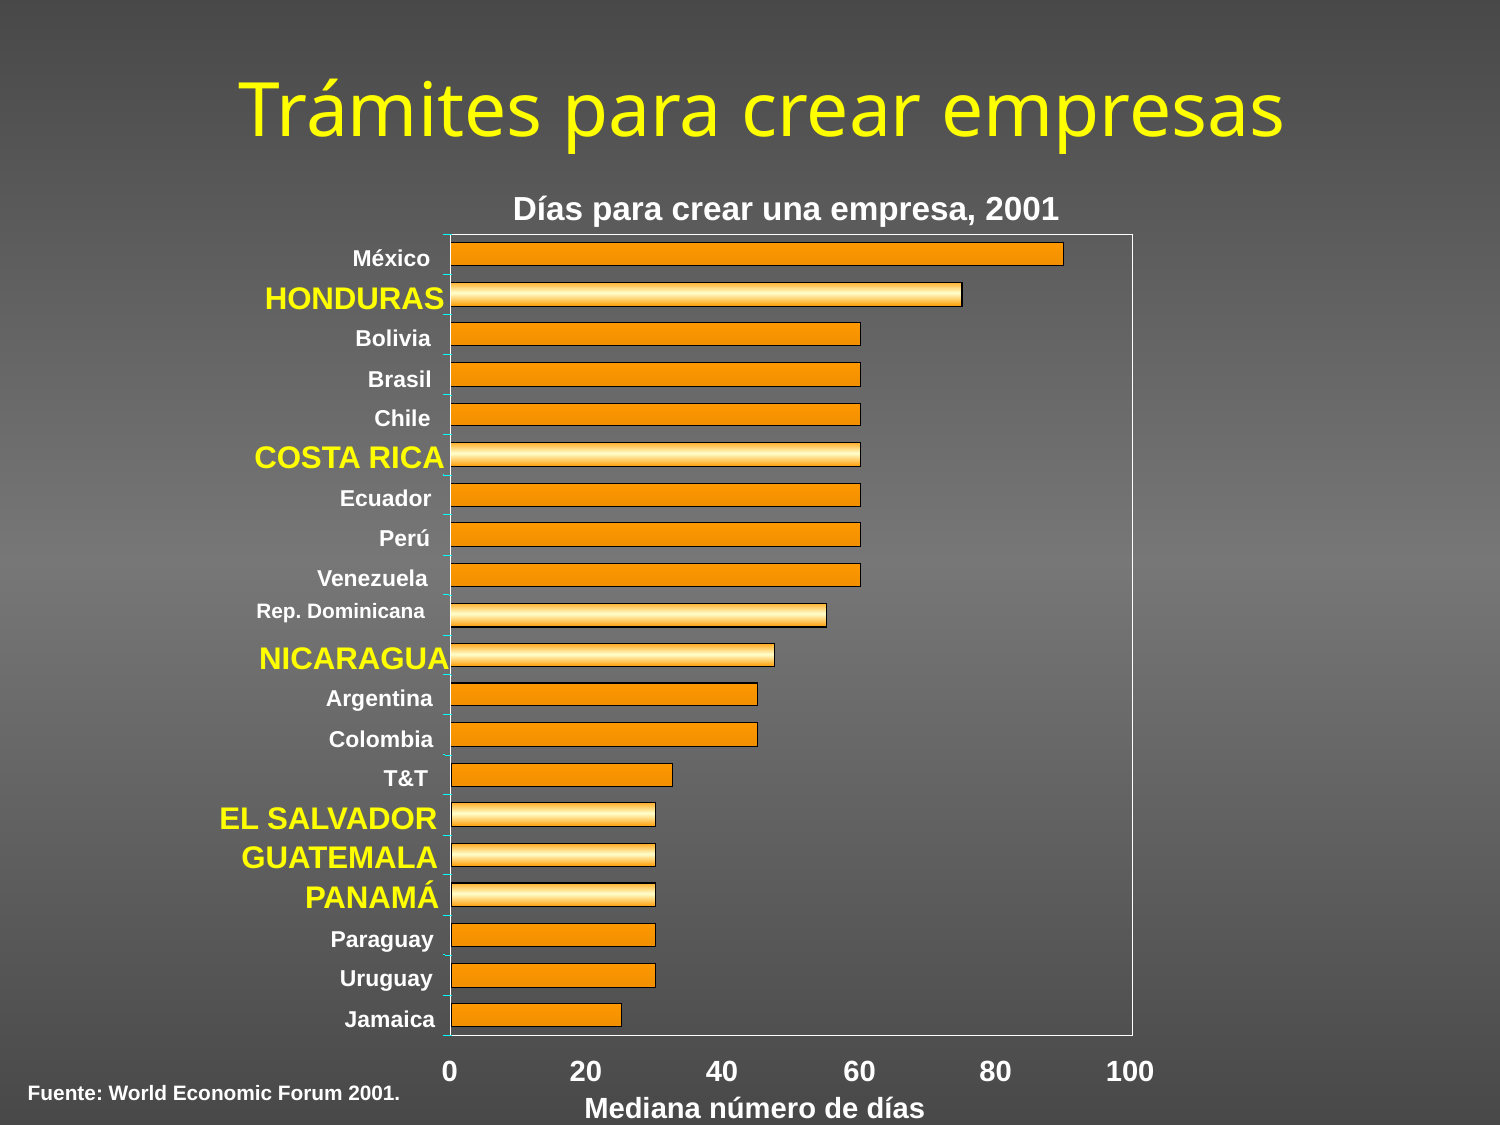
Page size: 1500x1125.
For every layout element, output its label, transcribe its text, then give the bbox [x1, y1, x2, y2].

text_box PANAMÁ [304, 877, 440, 915]
text_box [451, 882, 656, 907]
text_box 20 [569, 1052, 603, 1088]
text_box [451, 563, 861, 587]
text_box Días para crear una empresa, 2001 [513, 187, 1070, 228]
text_box [451, 763, 673, 787]
text_box [451, 322, 861, 346]
text_box 0 [441, 1052, 458, 1088]
text_box Uruguay [340, 963, 434, 992]
text_box COSTA RICA [254, 437, 446, 475]
text_box Mediana número de días [584, 1089, 926, 1125]
text_box Bolivia [355, 323, 431, 351]
text_box Venezuela [317, 564, 429, 592]
text_box [451, 522, 861, 547]
text_box GUATEMALA [241, 837, 439, 876]
text_box [451, 234, 1133, 1036]
text_box [451, 362, 861, 387]
text_box [451, 923, 656, 947]
text_box [451, 282, 963, 307]
title Trámites para crear empresas [24, 37, 1500, 176]
text_box [451, 403, 861, 426]
text_box HONDURAS [264, 278, 446, 316]
text_box EL SALVADOR [219, 798, 438, 836]
text_box 60 [843, 1052, 876, 1088]
text_box Rep. Dominicana [256, 597, 425, 623]
text_box Perú [379, 523, 431, 551]
text_box [451, 802, 656, 827]
text_box México [352, 243, 431, 272]
text_box 40 [705, 1052, 739, 1088]
text_box [451, 242, 1064, 266]
text_box [451, 963, 656, 988]
text_box Ecuador [340, 483, 432, 512]
text_box 100 [1105, 1052, 1155, 1088]
text_box Brasil [367, 364, 432, 392]
text_box [451, 603, 827, 627]
text_box Paraguay [330, 924, 435, 952]
text_box 80 [979, 1052, 1012, 1088]
text_box Colombia [328, 724, 434, 752]
text_box Jamaica [344, 1004, 436, 1032]
text_box [451, 442, 861, 467]
text_box T&T [383, 763, 429, 792]
text_box [451, 1003, 622, 1027]
text_box [451, 843, 656, 867]
text_box Chile [374, 403, 431, 432]
text_box [451, 643, 775, 667]
text_box Fuente: World Economic Forum 2001. [12, 1072, 416, 1113]
text_box [451, 483, 861, 507]
text_box NICARAGUA [259, 638, 450, 676]
text_box [451, 722, 758, 747]
text_box Argentina [325, 683, 434, 712]
text_box [451, 683, 758, 706]
